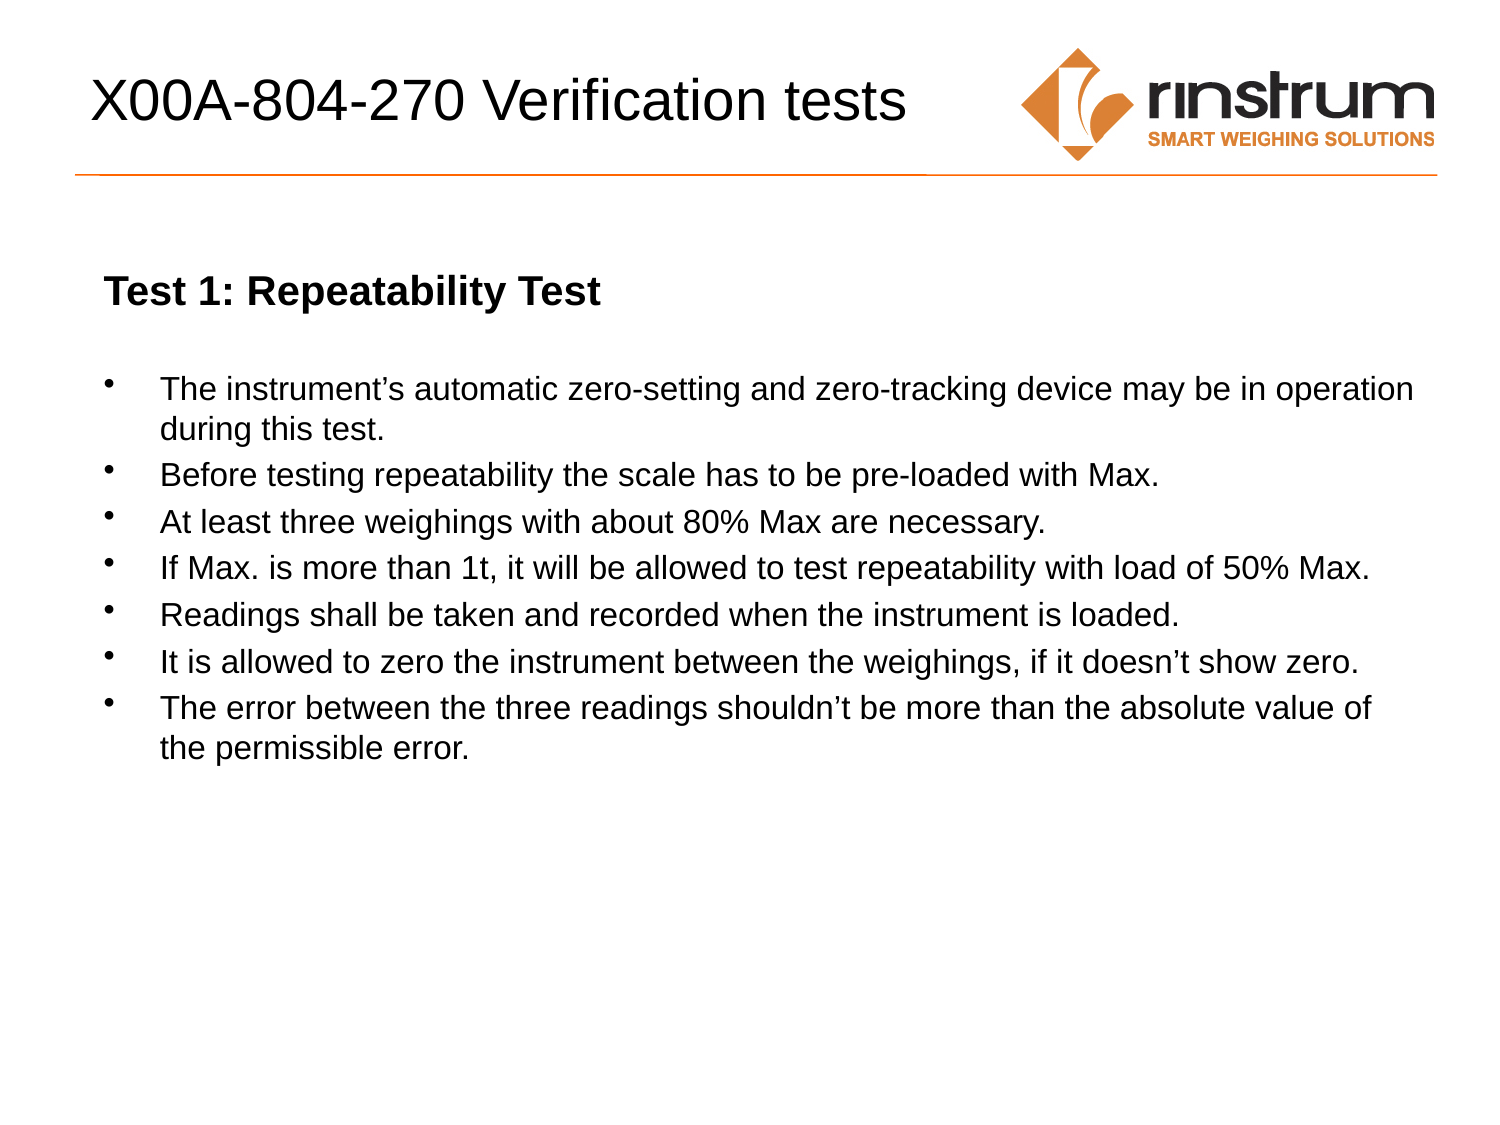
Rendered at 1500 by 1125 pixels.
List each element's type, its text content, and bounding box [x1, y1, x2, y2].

list Test 1: Repeatability Test The instrument’s automatic zero-setting and zero-tracking device may be in operation during this test. Before testing repeatability the scale has to be pre-loaded with Max. At least three weighings with about 80% Max are necessary. If Max. is more than 1t, it will be allowed to test repeatability with load of 50% Max. Readings shall be taken and recorded when the instrument is loaded. It is allowed to zero the instrument between the weighings, if it doesn’t show zero. The error between the three readings shouldn’t be more than the absolute value of the permissible error. [88, 208, 1439, 951]
title X00A-804-270 Verification tests [75, 45, 939, 149]
picture [1021, 48, 1434, 161]
